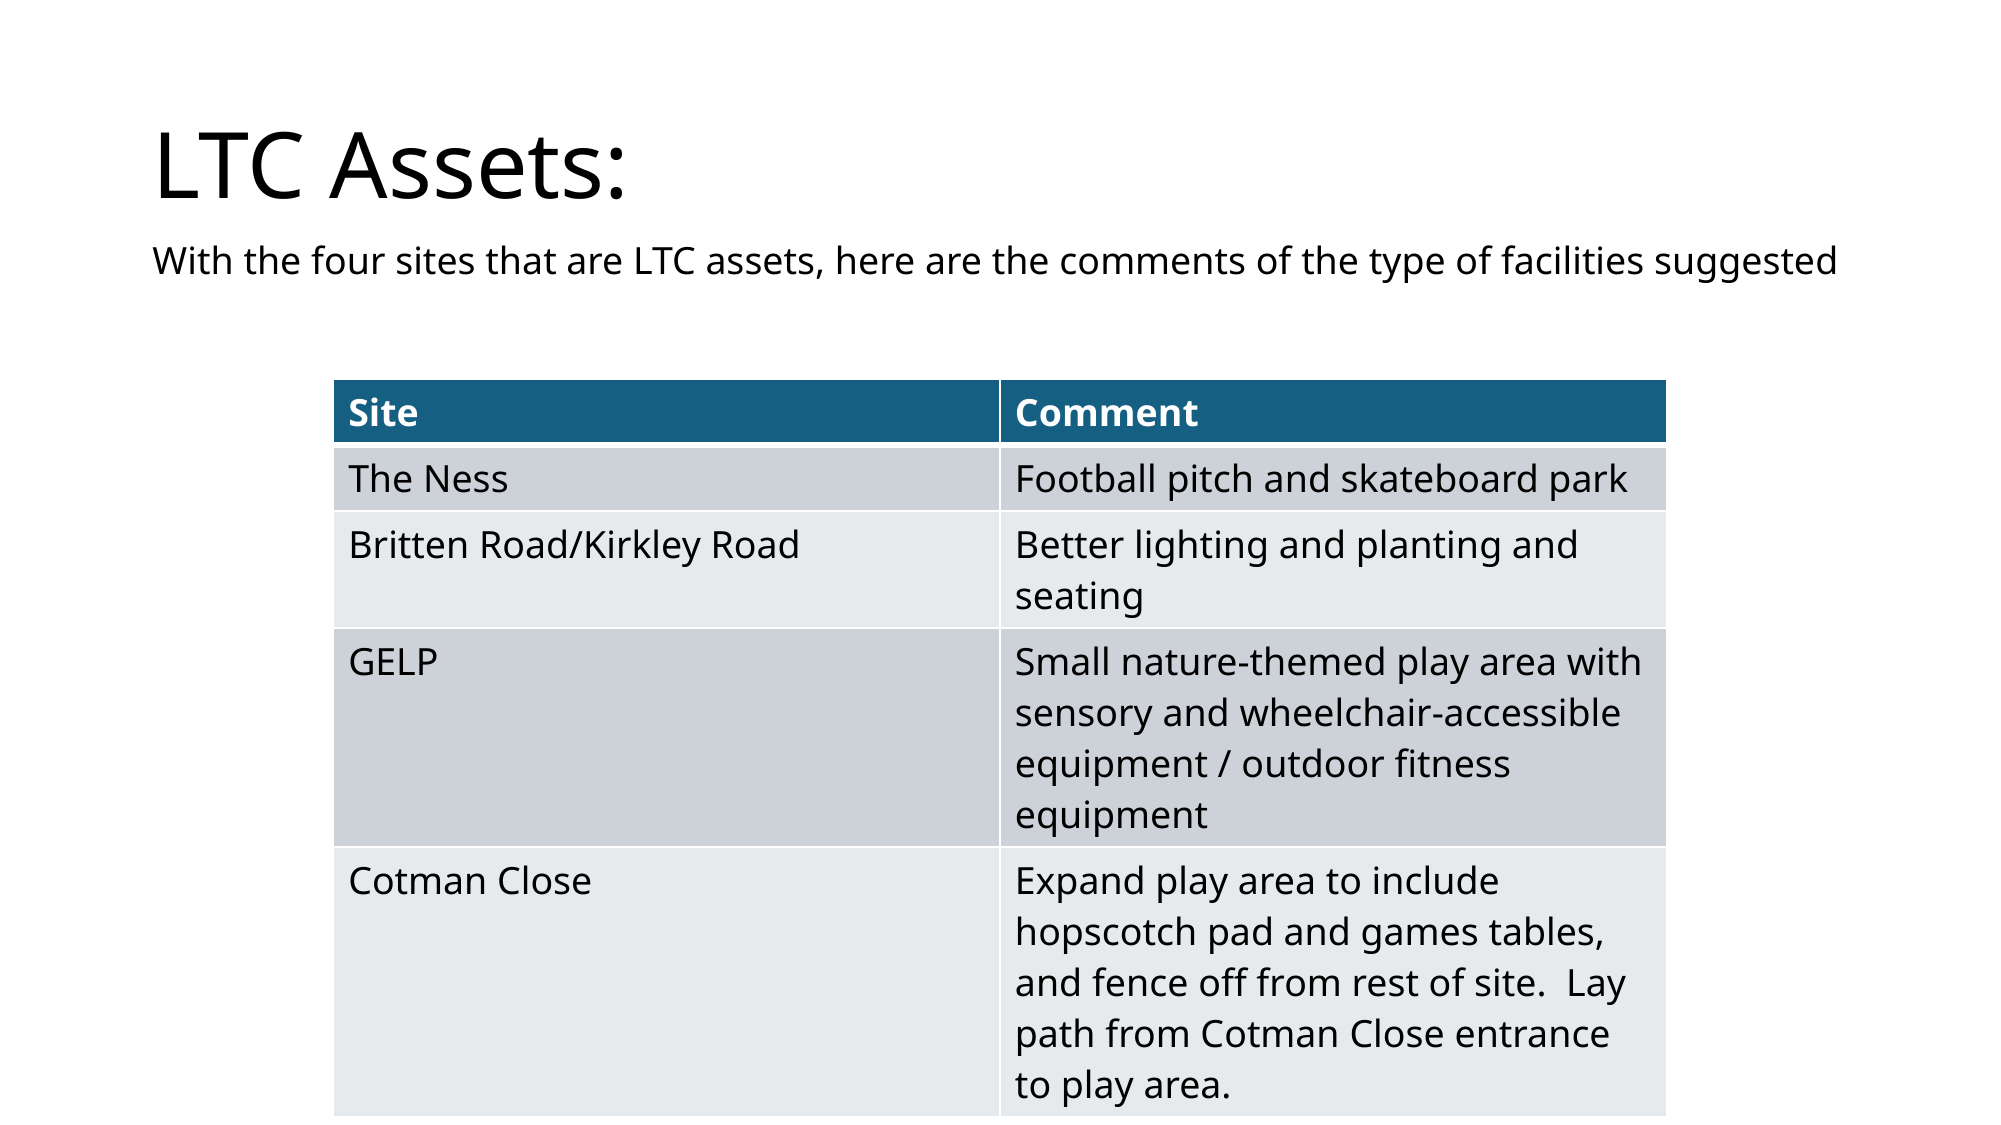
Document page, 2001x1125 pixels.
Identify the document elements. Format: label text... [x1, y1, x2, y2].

table_cell Football pitch and skateboard park [1001, 448, 1666, 510]
list With the four sites that are LTC assets, here are the comments of the type of facilities suggested [137, 234, 1863, 419]
table_cell Britten Road/Kirkley Road [334, 512, 999, 627]
table_header Comment [1001, 380, 1666, 442]
table_cell GELP [334, 629, 999, 846]
title LTC Assets: [137, 59, 1863, 234]
table_cell Better lighting and planting and seating [1001, 512, 1666, 627]
table_cell Cotman Close [334, 848, 999, 1116]
table_cell The Ness [334, 448, 999, 510]
table_cell Expand play area to include hopscotch pad and games tables, and fence off from rest of site. Lay path from Cotman Close entrance to play area. [1001, 848, 1666, 1116]
table_header Site [334, 380, 999, 442]
table_cell Small nature-themed play area with sensory and wheelchair-accessible equipment / outdoor fitness equipment [1001, 629, 1666, 846]
